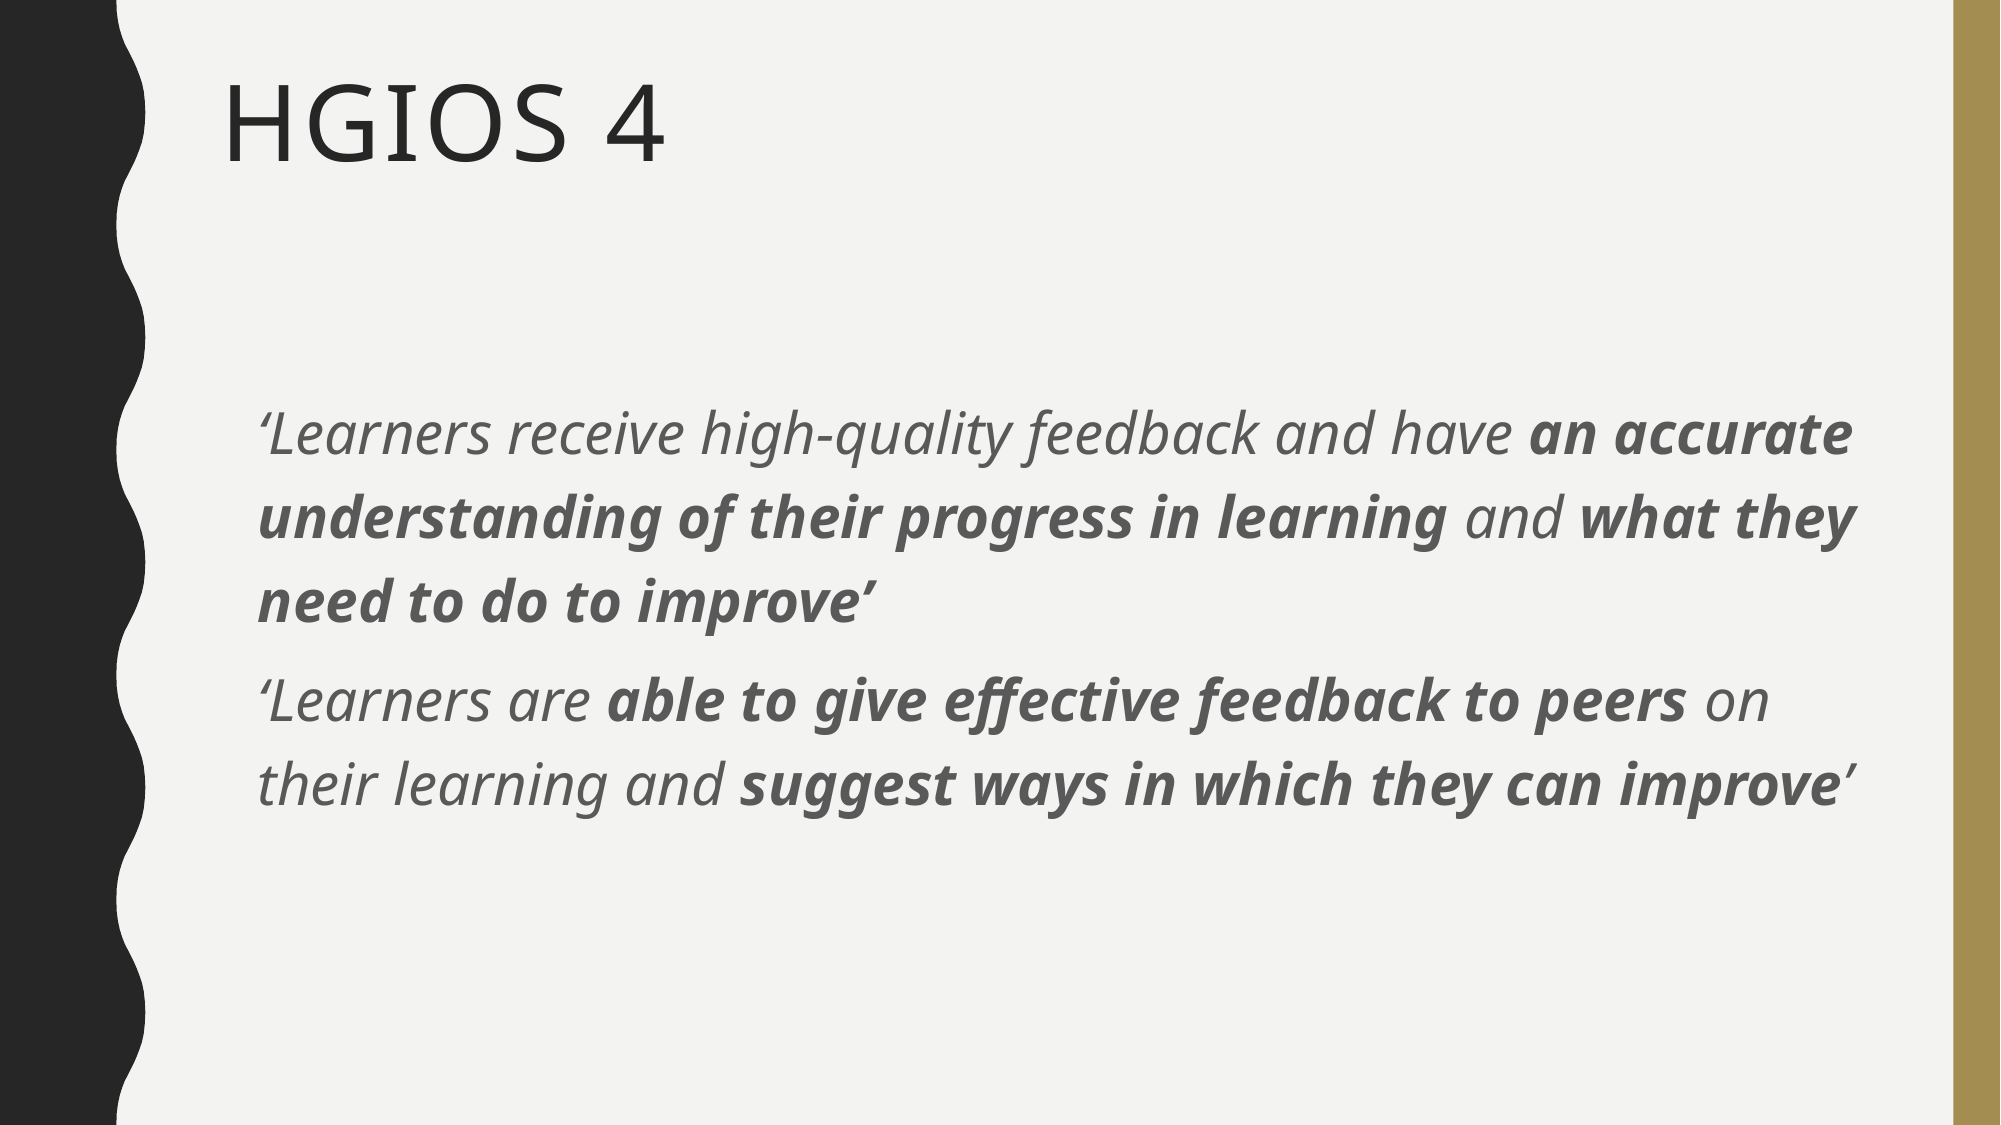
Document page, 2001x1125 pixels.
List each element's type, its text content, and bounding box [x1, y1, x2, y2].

list ‘Learners receive high-quality feedback and have an accurate understanding of their progress in learning and what they need to do to improve’ ‘Learners are able to give effective feedback to peers on their learning and suggest ways in which they can improve’ [205, 375, 1875, 965]
title HGIOS 4 [205, 62, 1875, 308]
